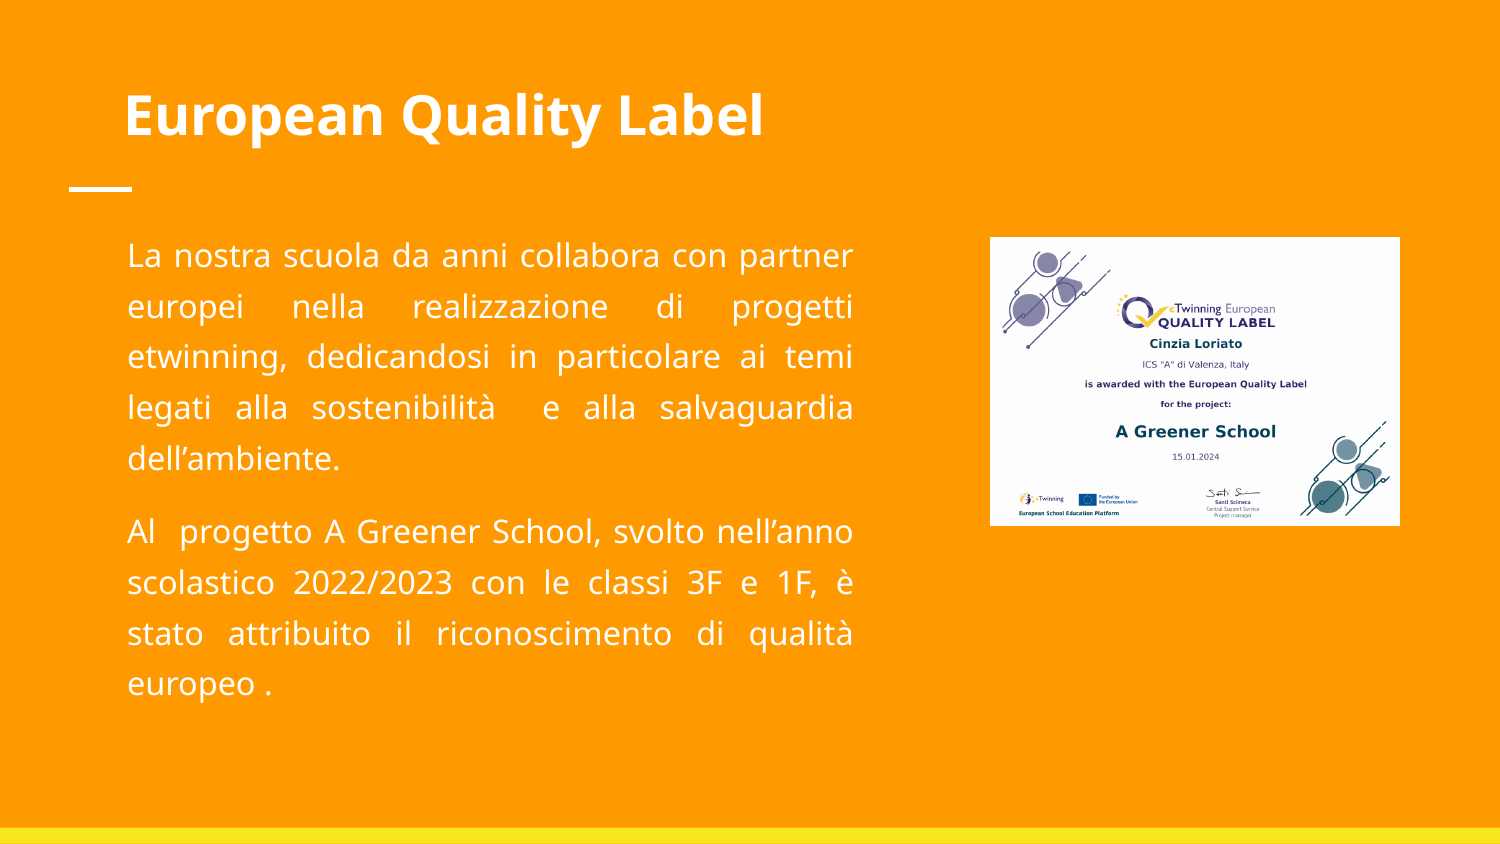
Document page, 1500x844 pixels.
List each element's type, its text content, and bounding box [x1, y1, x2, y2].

title European Quality Label [51, 61, 1449, 167]
list La nostra scuola da anni collabora con partner europei nella realizzazione di progetti etwinning, dedicandosi in particolare ai temi legati alla sostenibilità e alla salvaguardia dell’ambiente. Al progetto A Greener School, svolto nell’anno scolastico 2022/2023 con le classi 3F e 1F, è stato attribuito il riconoscimento di qualità europeo . [112, 210, 870, 723]
picture [990, 236, 1400, 526]
